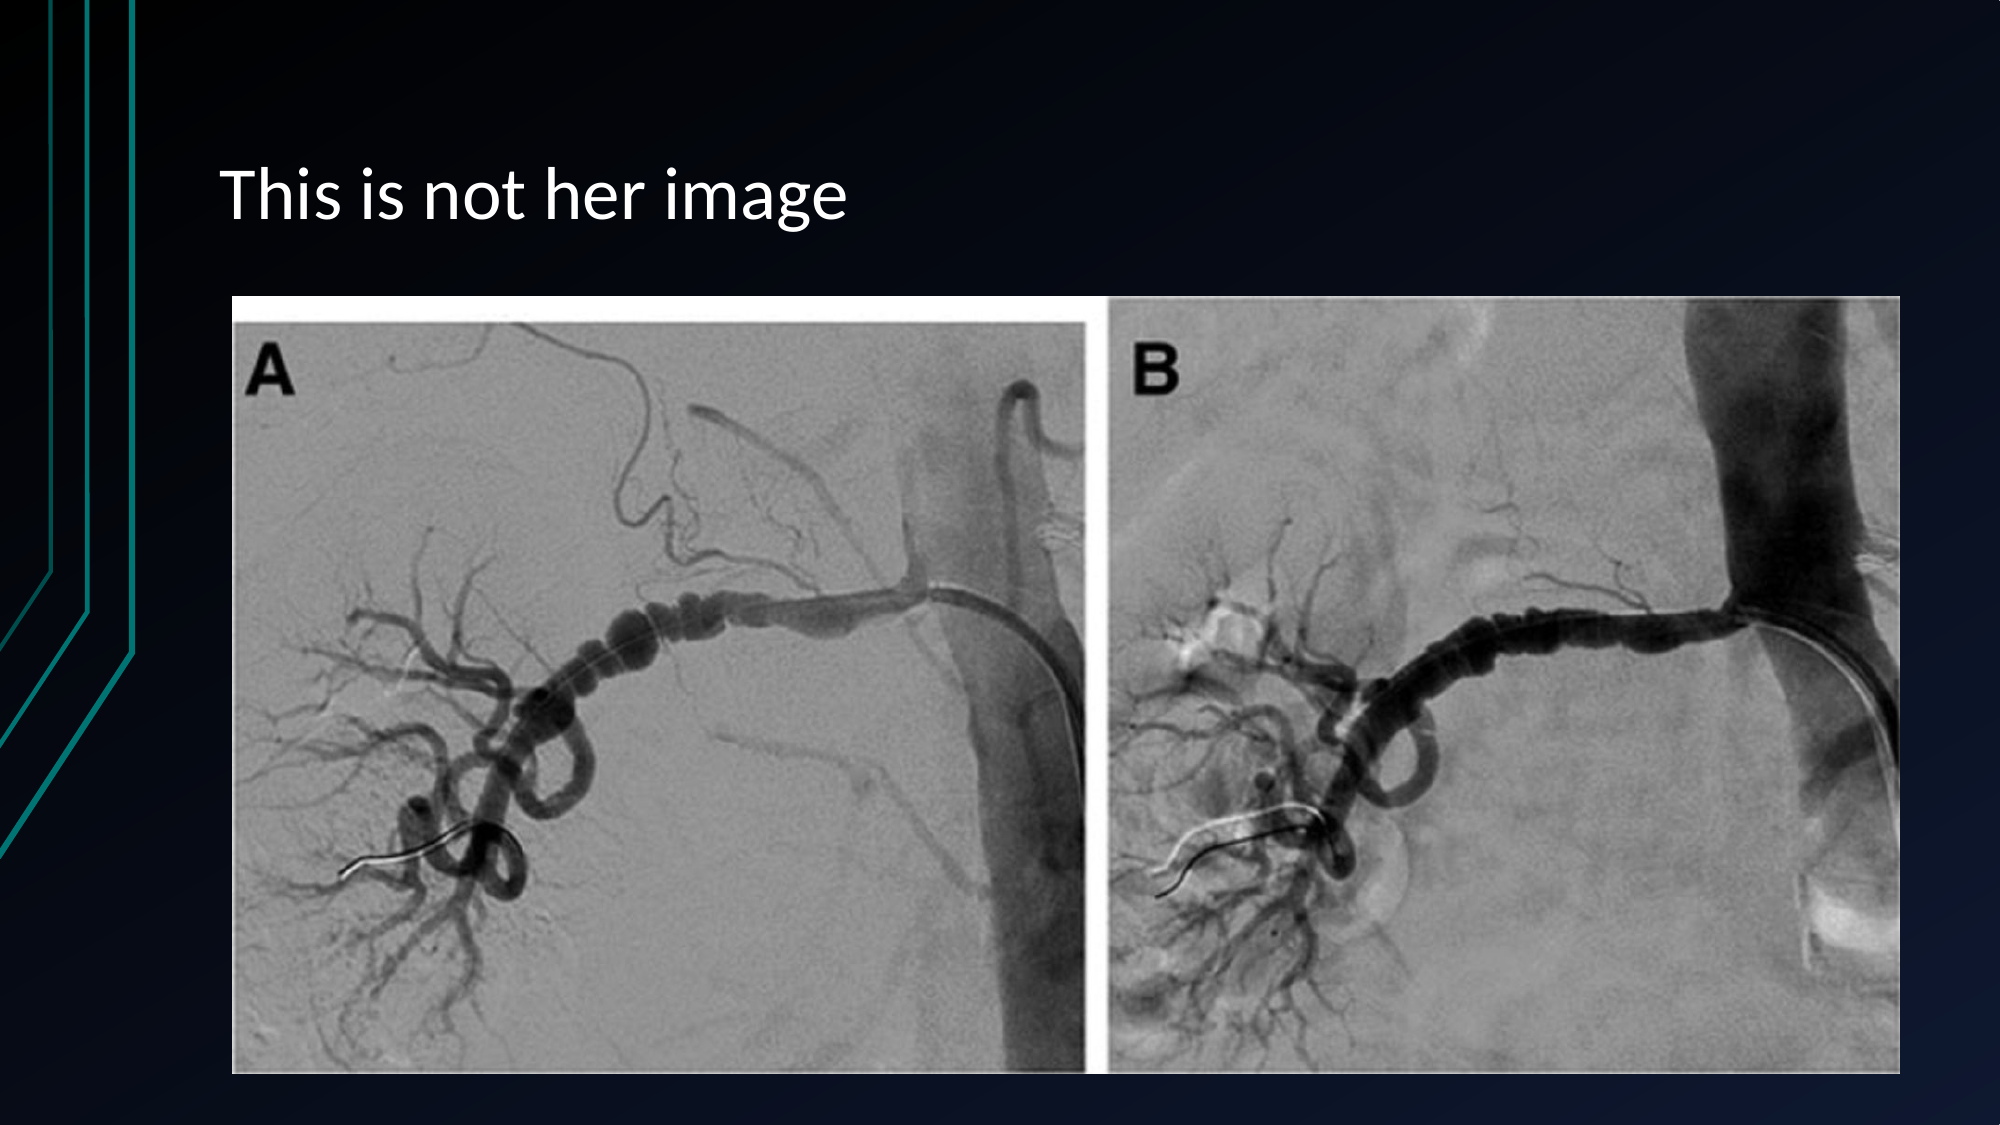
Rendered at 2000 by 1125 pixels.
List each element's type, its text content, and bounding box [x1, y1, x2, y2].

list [232, 295, 1900, 1074]
title This is not her image [199, 45, 1900, 246]
